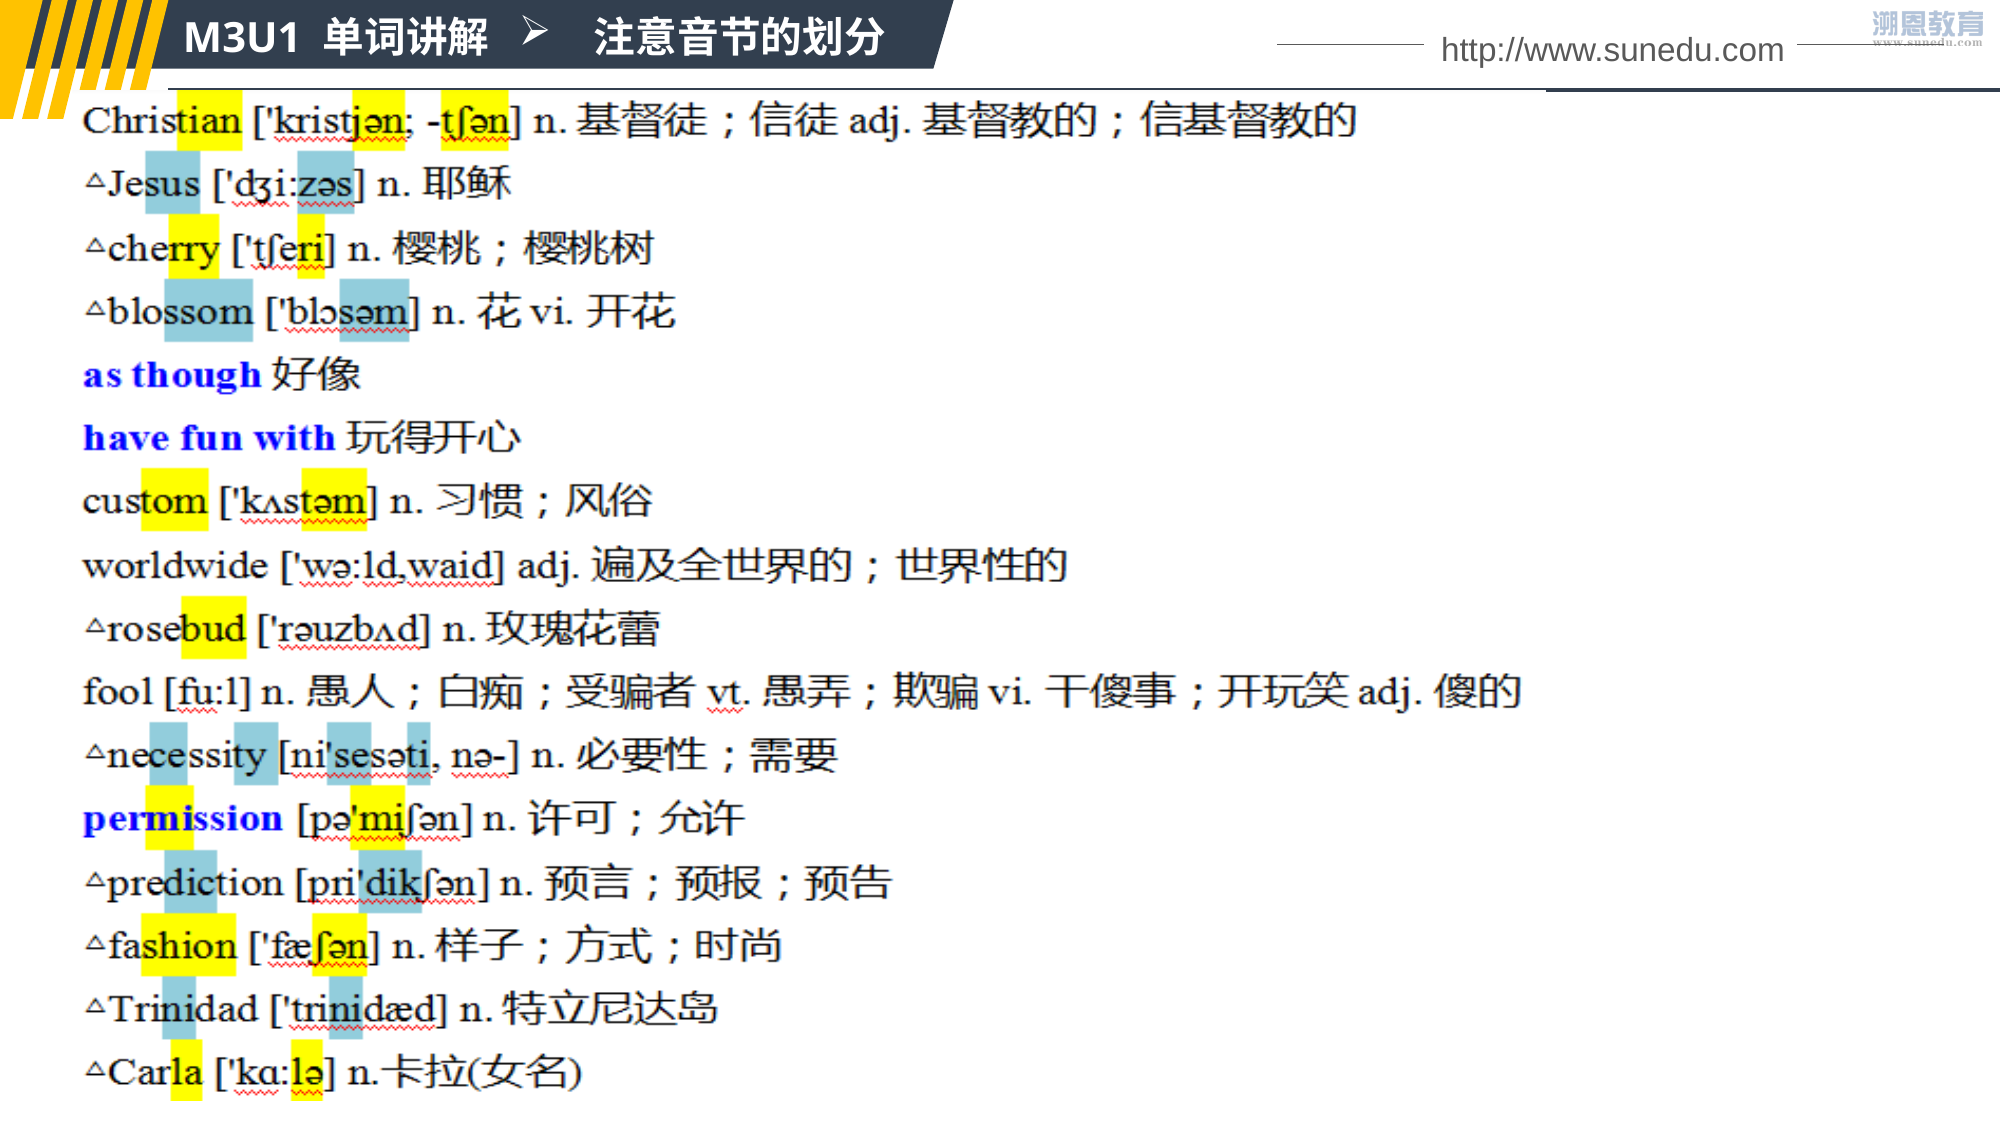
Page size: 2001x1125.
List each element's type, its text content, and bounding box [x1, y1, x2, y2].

text_box M3U1 单词讲解 [169, 3, 504, 69]
text_box 注意音节的划分 [504, 3, 1220, 69]
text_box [0, 0, 169, 119]
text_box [1277, 12, 1945, 77]
picture [1872, 10, 1983, 46]
picture [72, 90, 1546, 1101]
